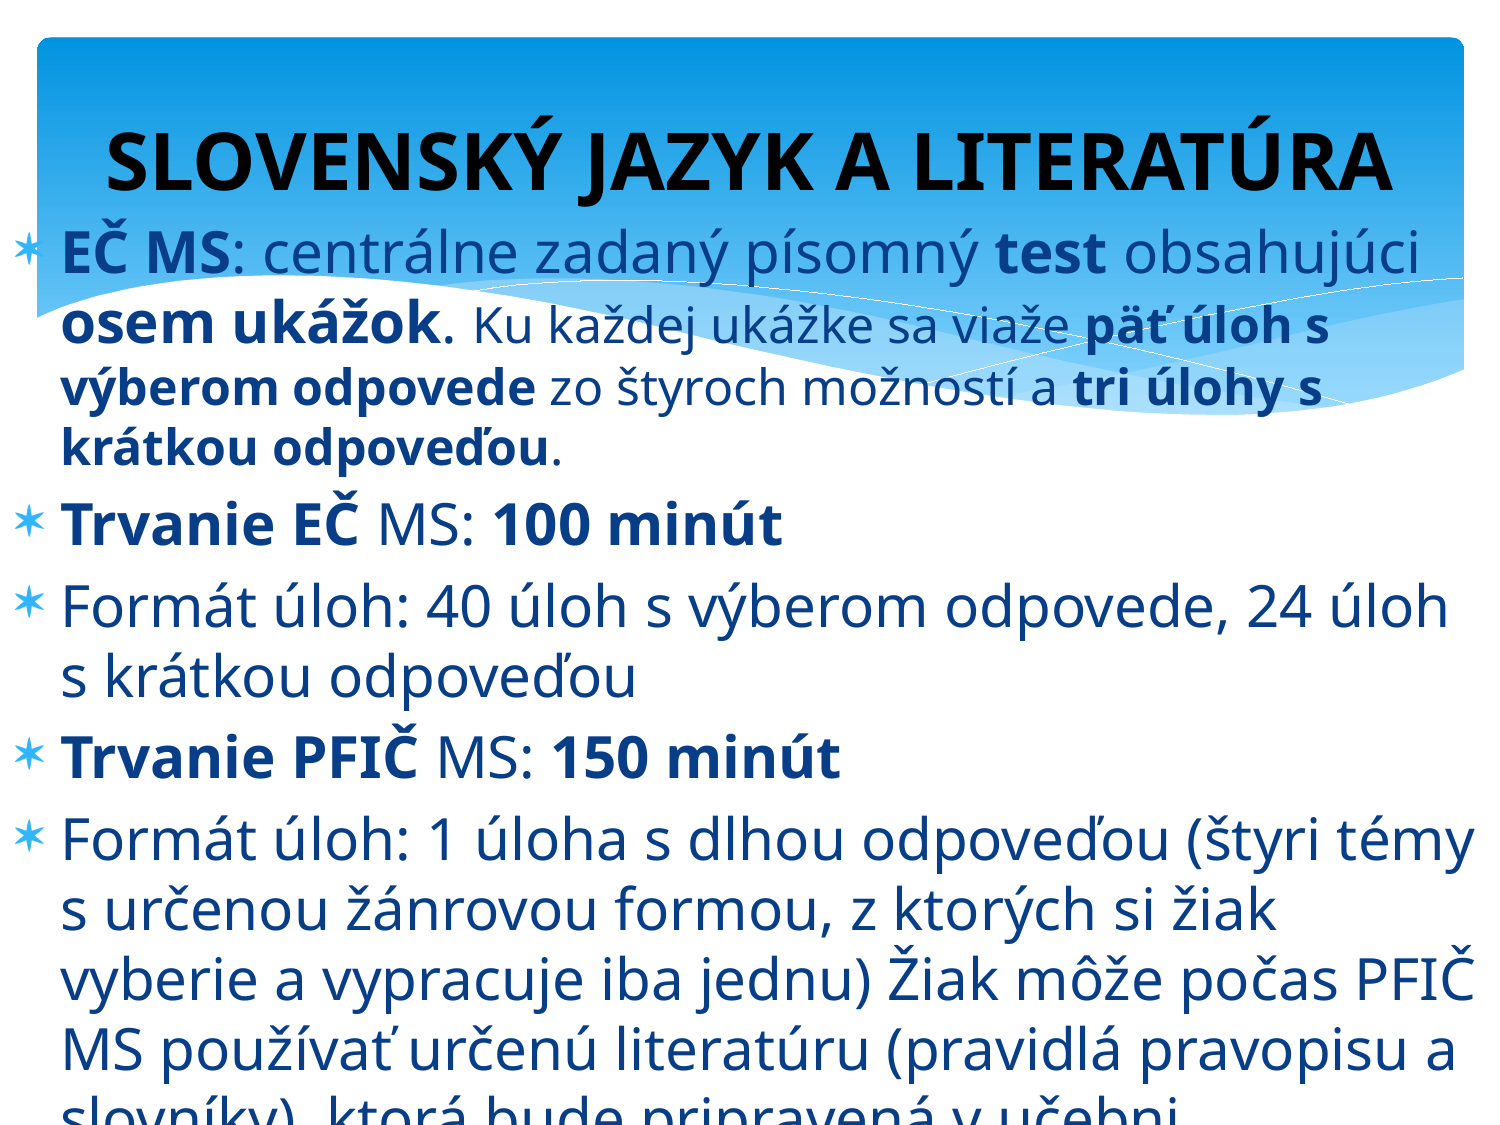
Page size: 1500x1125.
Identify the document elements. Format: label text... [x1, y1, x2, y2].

title SLOVENSKÝ JAZYK A LITERATÚRA [75, 55, 1425, 261]
list EČ MS: centrálne zadaný písomný test obsahujúci osem ukážok. Ku každej ukážke sa viaže päť úloh s výberom odpovede zo štyroch možností a tri úlohy s krátkou odpoveďou. Trvanie EČ MS: 100 minút Formát úloh: 40 úloh s výberom odpovede, 24 úloh s krátkou odpoveďou Trvanie PFIČ MS: 150 minút Formát úloh: 1 úloha s dlhou odpoveďou (štyri témy s určenou žánrovou formou, z ktorých si žiak vyberie a vypracuje iba jednu) Žiak môže počas PFIČ MS používať určenú literatúru (pravidlá pravopisu a slovníky), ktorá bude pripravená v učebni. [0, 208, 1500, 1125]
